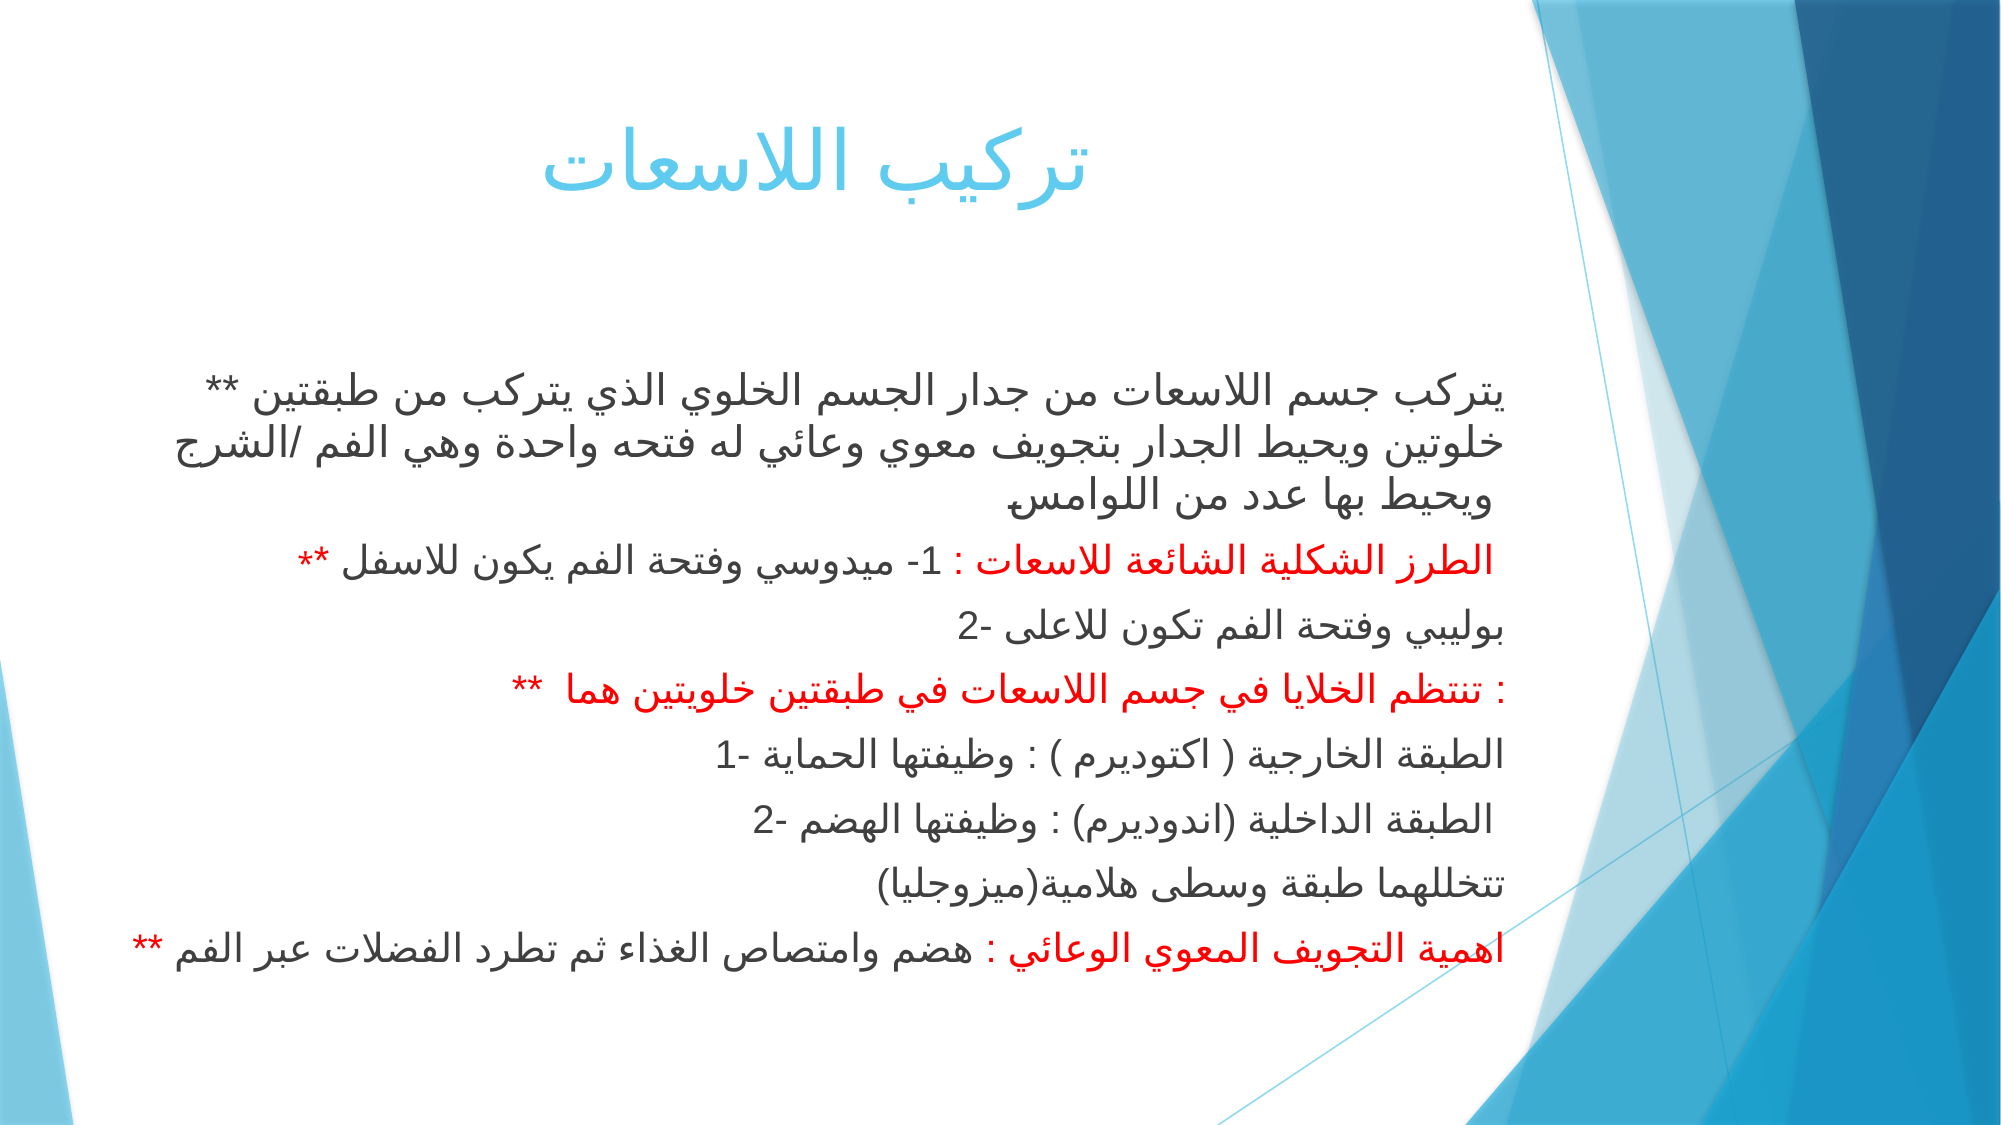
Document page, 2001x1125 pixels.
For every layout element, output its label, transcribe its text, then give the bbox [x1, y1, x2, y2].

list ** يتركب جسم اللاسعات من جدار الجسم الخلوي الذي يتركب من طبقتين خلوتين ويحيط الجدار بتجويف معوي وعائي له فتحه واحدة وهي الفم /الشرج ويحيط بها عدد من اللوامس ** الطرز الشكلية الشائعة للاسعات : 1- ميدوسي وفتحة الفم يكون للاسفل 2- بوليبي وفتحة الفم تكون للاعلى ** تنتظم الخلايا في جسم اللاسعات في طبقتين خلويتين هما : 1- الطبقة الخارجية ( اكتوديرم ) : وظيفتها الحماية 2- الطبقة الداخلية (اندوديرم) : وظيفتها الهضم تتخللهما طبقة وسطى هلامية(ميزوجليا) ** اهمية التجويف المعوي الوعائي : هضم وامتصاص الغذاء ثم تطرد الفضلات عبر الفم [111, 354, 1522, 992]
title تركيب اللاسعات [111, 99, 1522, 317]
